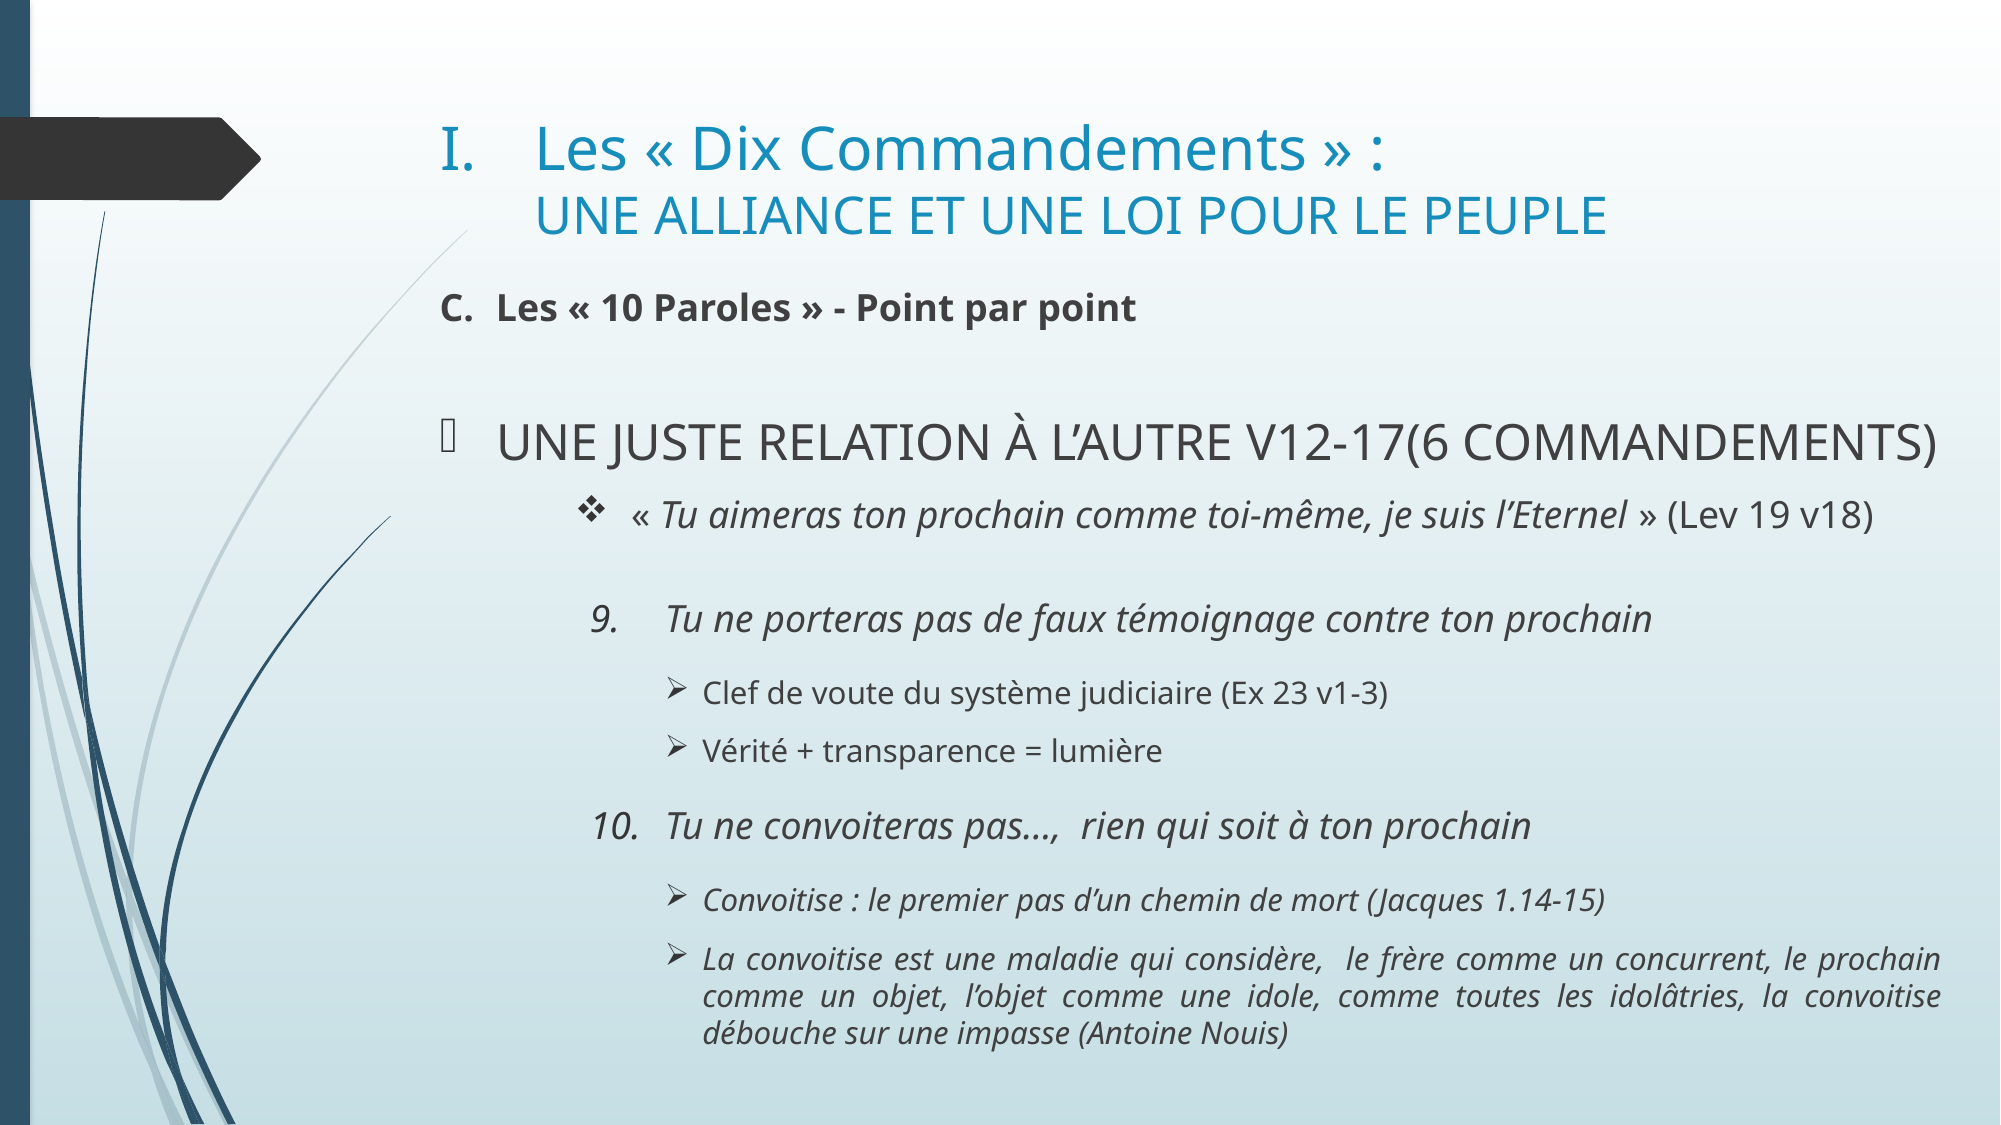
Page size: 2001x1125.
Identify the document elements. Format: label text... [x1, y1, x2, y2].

title Les « Dix Commandements » : Une alliance et une loi pour le peuple [425, 102, 1888, 259]
text_box Les « 10 Paroles » - Point par point [424, 276, 1888, 337]
list Une juste relation à l’autre v12-17(6 commandements) « Tu aimeras ton prochain comme toi-même, je suis l’Eternel » (Lev 19 v18) Tu ne porteras pas de faux témoignage contre ton prochain Clef de voute du système judiciaire (Ex 23 v1-3) Vérité + transparence = lumière Tu ne convoiteras pas…, rien qui soit à ton prochain Convoitise : le premier pas d’un chemin de mort (Jacques 1.14-15) La convoitise est une maladie qui considère, le frère comme un concurrent, le prochain comme un objet, l’objet comme une idole, comme toutes les idolâtries, la convoitise débouche sur une impasse (Antoine Nouis) [424, 365, 1959, 1097]
